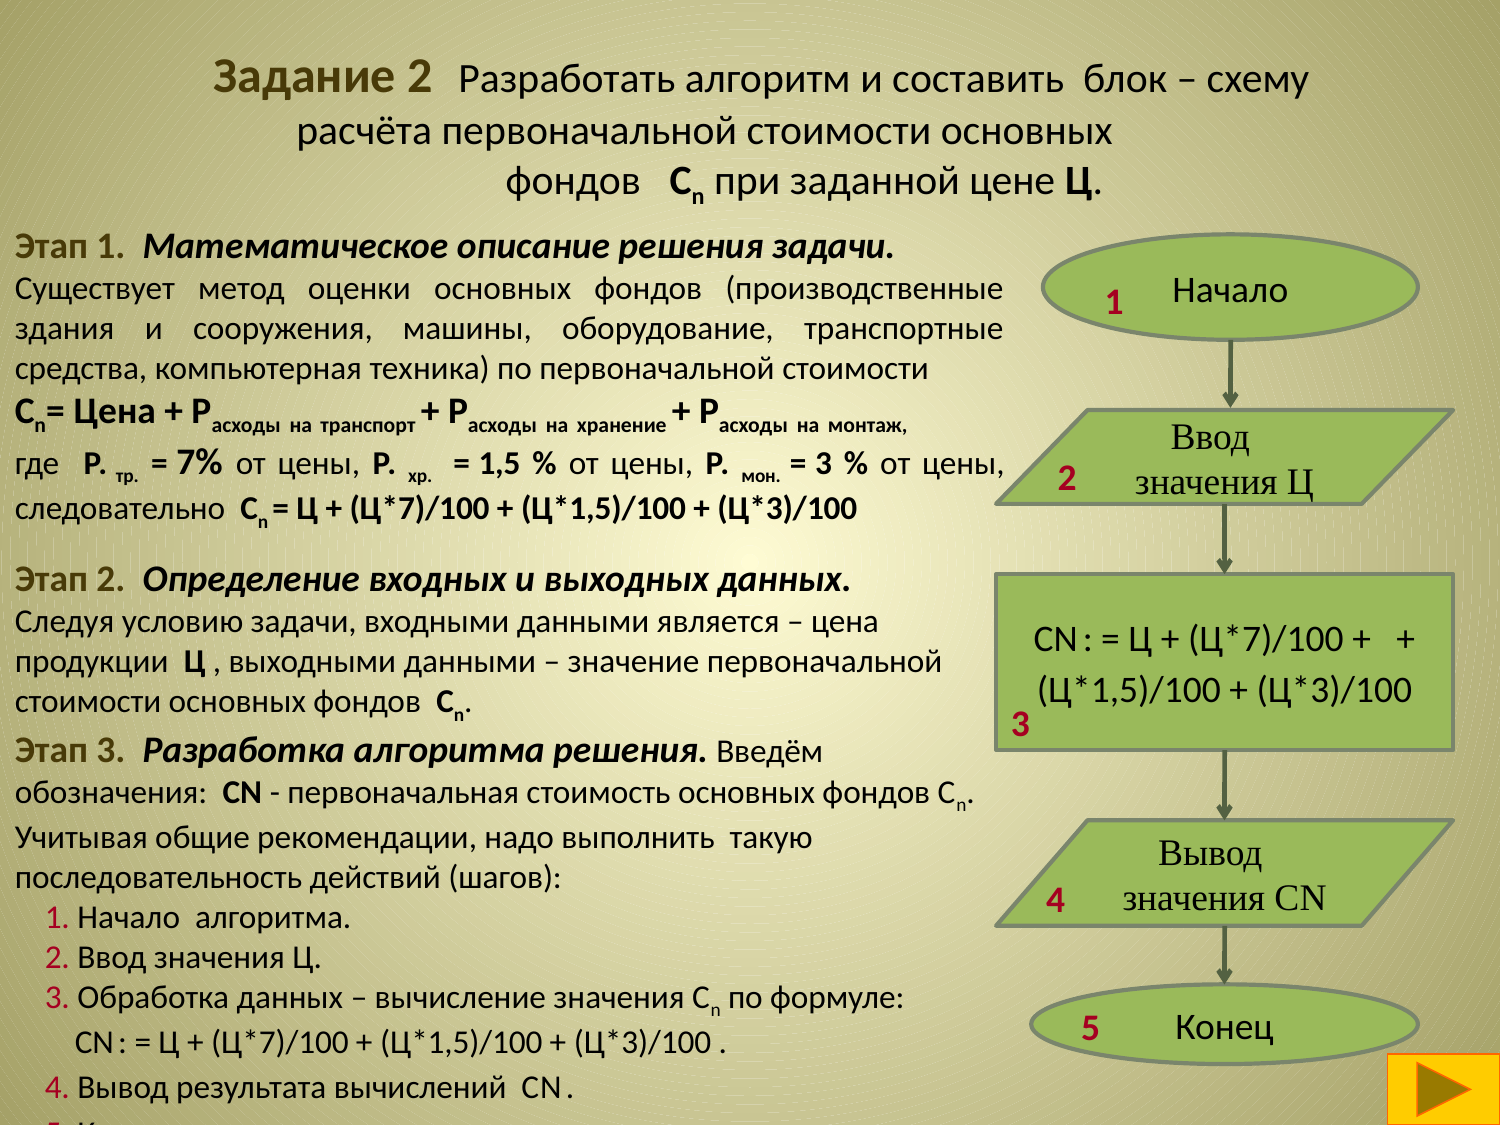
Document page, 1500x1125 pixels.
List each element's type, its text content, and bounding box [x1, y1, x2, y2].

text_box Задание 2 Разработать алгоритм и составить блок – схему расчёта первоначальной стоимости основных фондов Cn при заданной цене Ц. [58, 35, 1465, 217]
text_box Этап 1. Математическое описание решения задачи. Существует метод оценки основных фондов (производственные здания и сооружения, машины, оборудование, транспортные средства, компьютерная техника) по первоначальной стоимости Сn= Цена + Расходы на транспорт + Расходы на хранение + Расходы на монтаж, где Р. тр. = 7% от цены, Р. хр. = 1,5 % от цены, Р. мон. = 3 % от цены, следовательно Сn = Ц + (Ц*7)/100 + (Ц*1,5)/100 + (Ц*3)/100 Этап 2. Определение входных и выходных данных. Следуя условию задачи, входными данными является – цена продукции Ц , выходными данными – значение первоначальной стоимости основных фондов Сn. Этап 3. Разработка алгоритма решения. Введём обозначения: СN - первоначальная стоимость основных фондов Сn. Учитывая общие рекомендации, надо выполнить такую последовательность действий (шагов): 1. Начало алгоритма. 2. Ввод значения Ц. 3. Обработка данных – вычисление значения Сn по формуле: СN : = Ц + (Ц*7)/100 + (Ц*1,5)/100 + (Ц*3)/100 . 4. Вывод результата вычислений СN . 5. Конец алгоритма. [0, 213, 1020, 1125]
text_box [1387, 1053, 1500, 1125]
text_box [995, 234, 1454, 1067]
